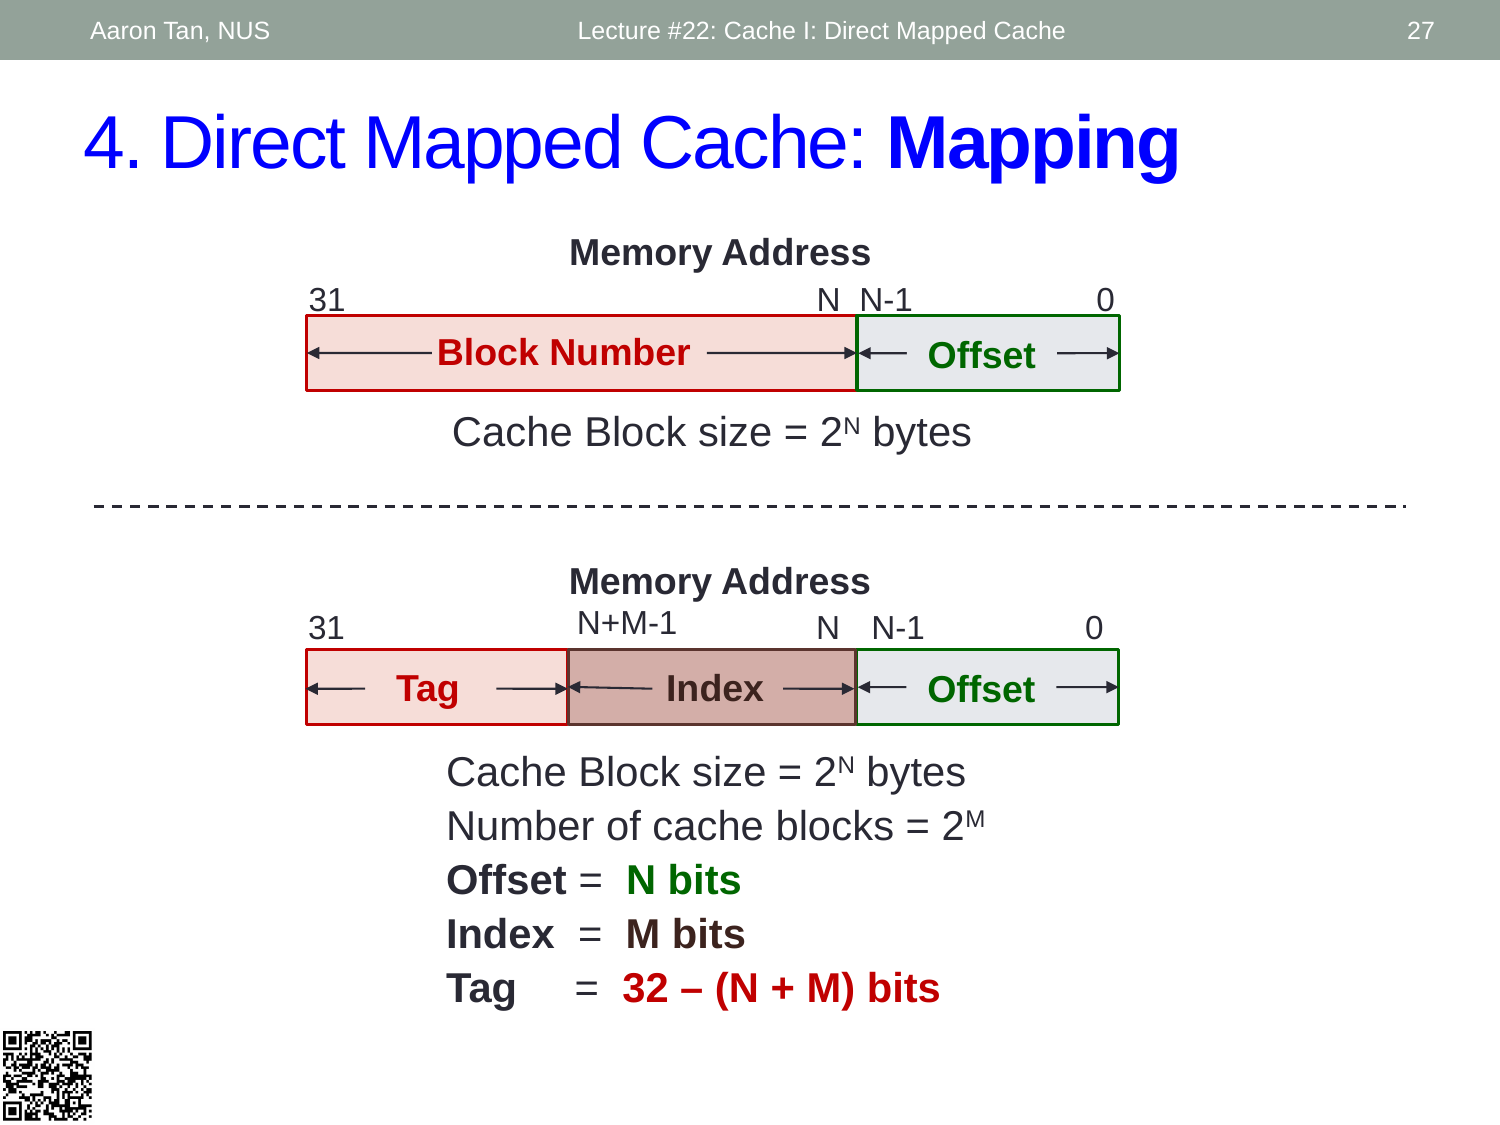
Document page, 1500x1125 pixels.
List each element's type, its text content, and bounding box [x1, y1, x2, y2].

picture [0, 1028, 95, 1124]
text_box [293, 220, 1132, 391]
slide_number 27 [1308, 3, 1450, 57]
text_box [292, 549, 1120, 725]
text_box Cache Block size = 2N bytes [343, 400, 1081, 463]
title 4. Direct Mapped Cache: Mapping [68, 86, 1450, 192]
slide_number Aaron Tan, NUS [75, 3, 550, 57]
text_box Cache Block size = 2N bytes Number of cache blocks = 2M Offset = N bits Index = M bits Tag = 32 – (N + M) bits [431, 736, 1031, 1019]
footer Lecture #22: Cache I: Direct Mapped Cache [562, 3, 1238, 57]
